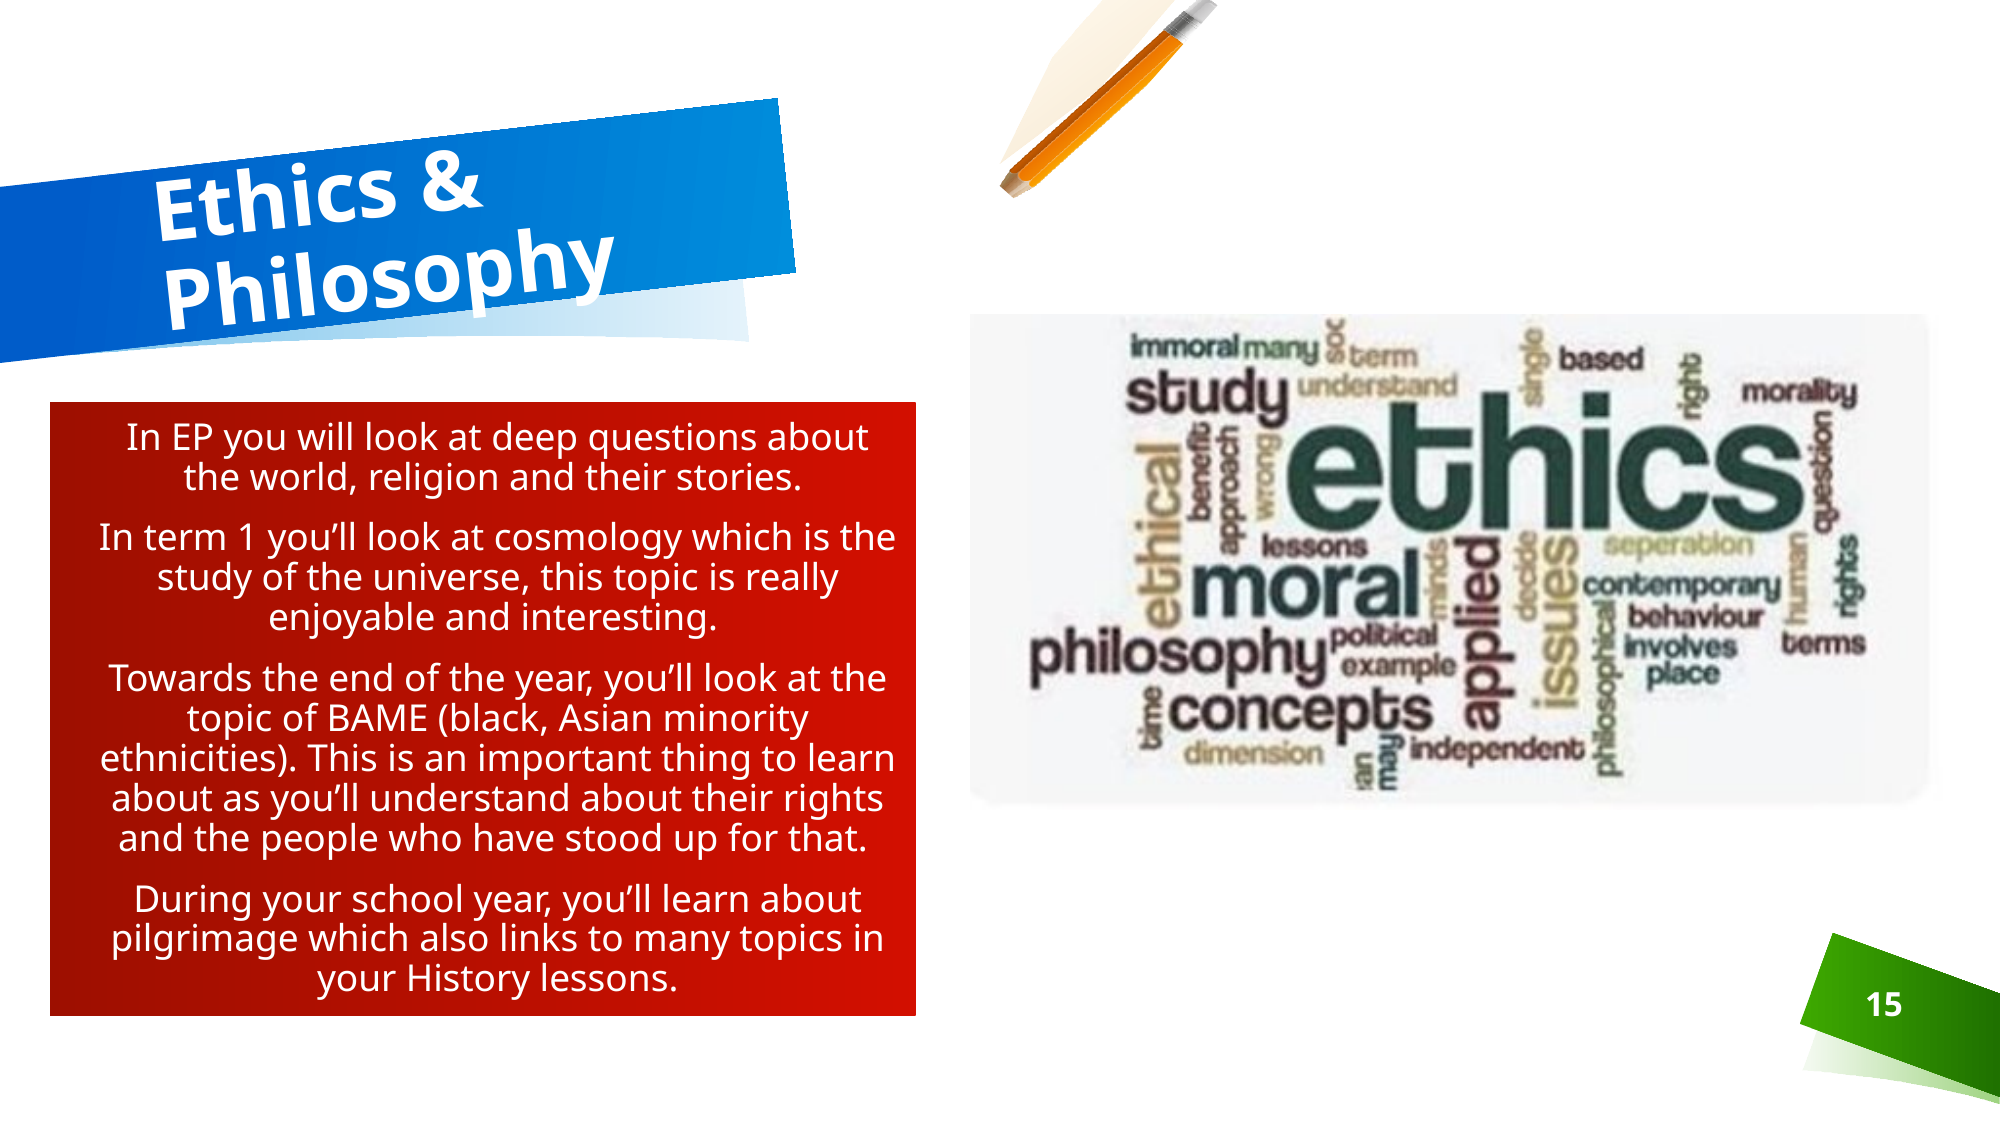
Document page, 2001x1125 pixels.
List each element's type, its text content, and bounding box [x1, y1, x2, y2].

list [970, 314, 1950, 811]
picture [981, 0, 1223, 215]
list In EP you will look at deep questions about the world, religion and their stories. In term 1 you’ll look at cosmology which is the study of the universe, this topic is really enjoyable and interesting. Towards the end of the year, you’ll look at the topic of BAME (black, Asian minority ethnicities). This is an important thing to learn about as you’ll understand about their rights and the people who have stood up for that. During your school year, you’ll learn about pilgrimage which also links to many topics in your History lessons. [50, 402, 916, 1016]
title Ethics & Philosophy [130, 84, 794, 370]
slide_number 15 [1831, 975, 1937, 1036]
